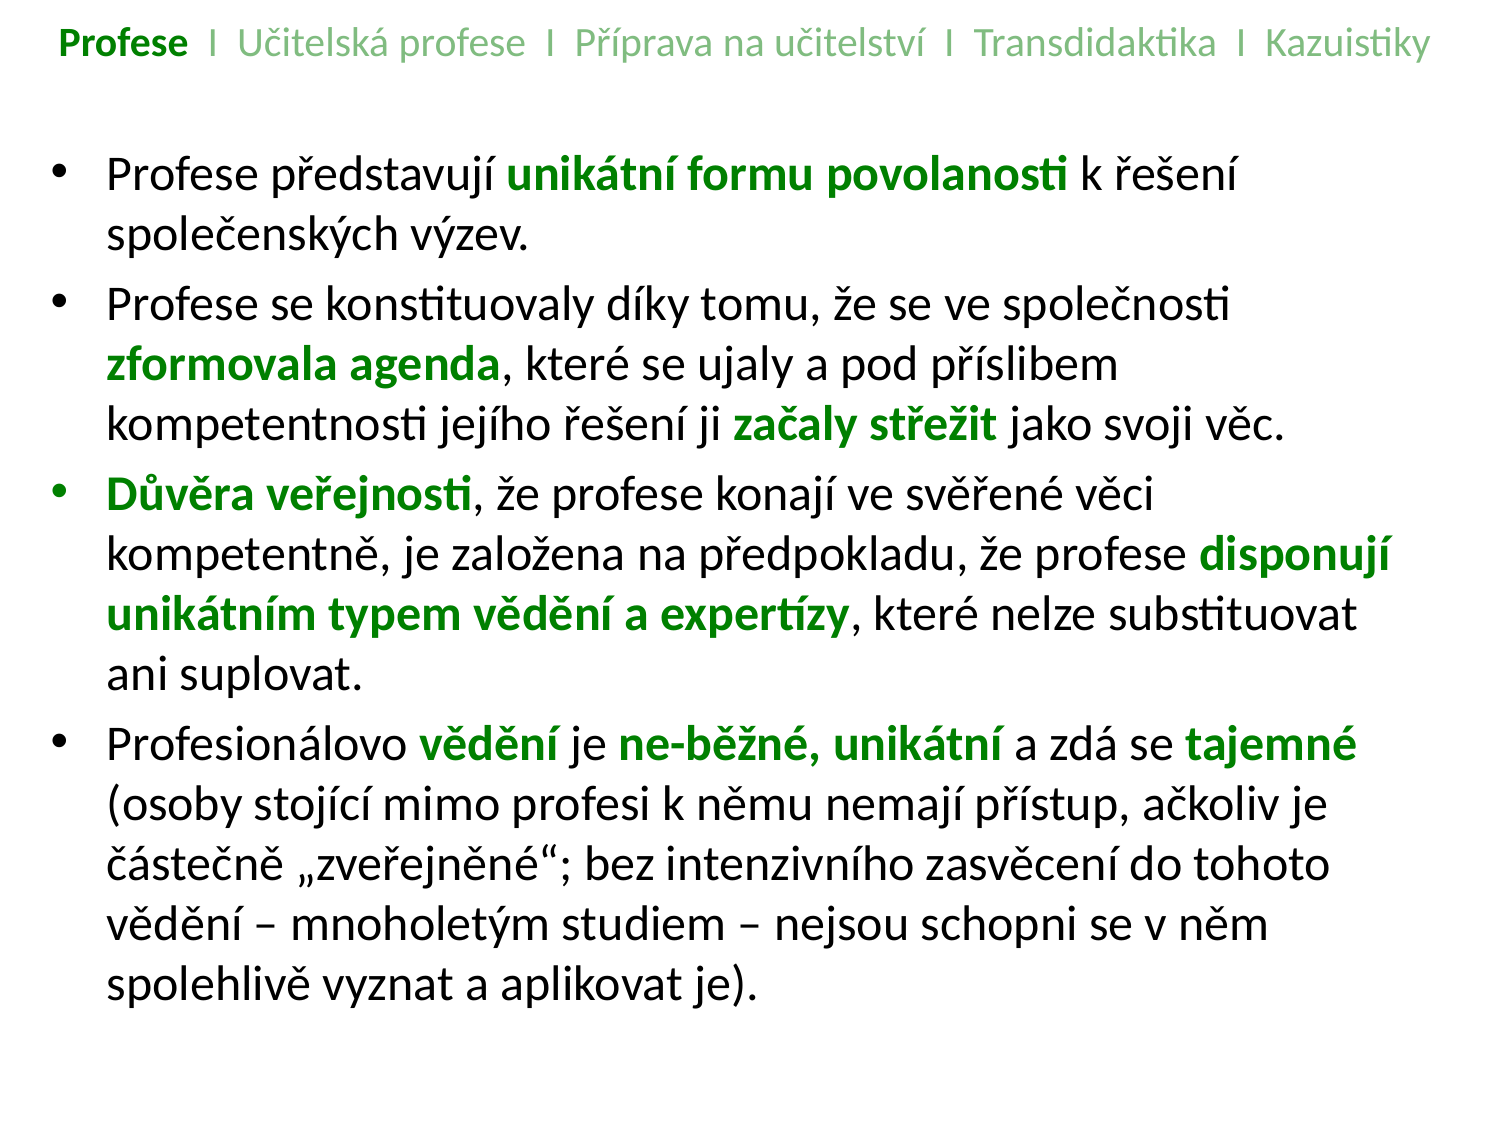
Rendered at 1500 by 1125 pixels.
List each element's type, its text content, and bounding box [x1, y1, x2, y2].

list Profese představují unikátní formu povolanosti k řešení společenských výzev. Profese se konstituovaly díky tomu, že se ve společnosti zformovala agenda, které se ujaly a pod příslibem kompetentnosti jejího řešení ji začaly střežit jako svoji věc. Důvěra veřejnosti, že profese konají ve svěřené věci kompetentně, je založena na předpokladu, že profese disponují unikátním typem vědění a expertízy, které nelze substituovat ani suplovat. Profesionálovo vědění je ne-běžné, unikátní a zdá se tajemné (osoby stojící mimo profesi k němu nemají přístup, ačkoliv je částečně „zveřejněné“; bez intenzivního zasvěcení do tohoto vědění – mnoholetým studiem – nejsou schopni se v něm spolehlivě vyznat a aplikovat je). [35, 132, 1446, 1052]
text_box Profese I Učitelská profese I Příprava na učitelství I Transdidaktika I Kazuistiky [0, 3, 1500, 75]
